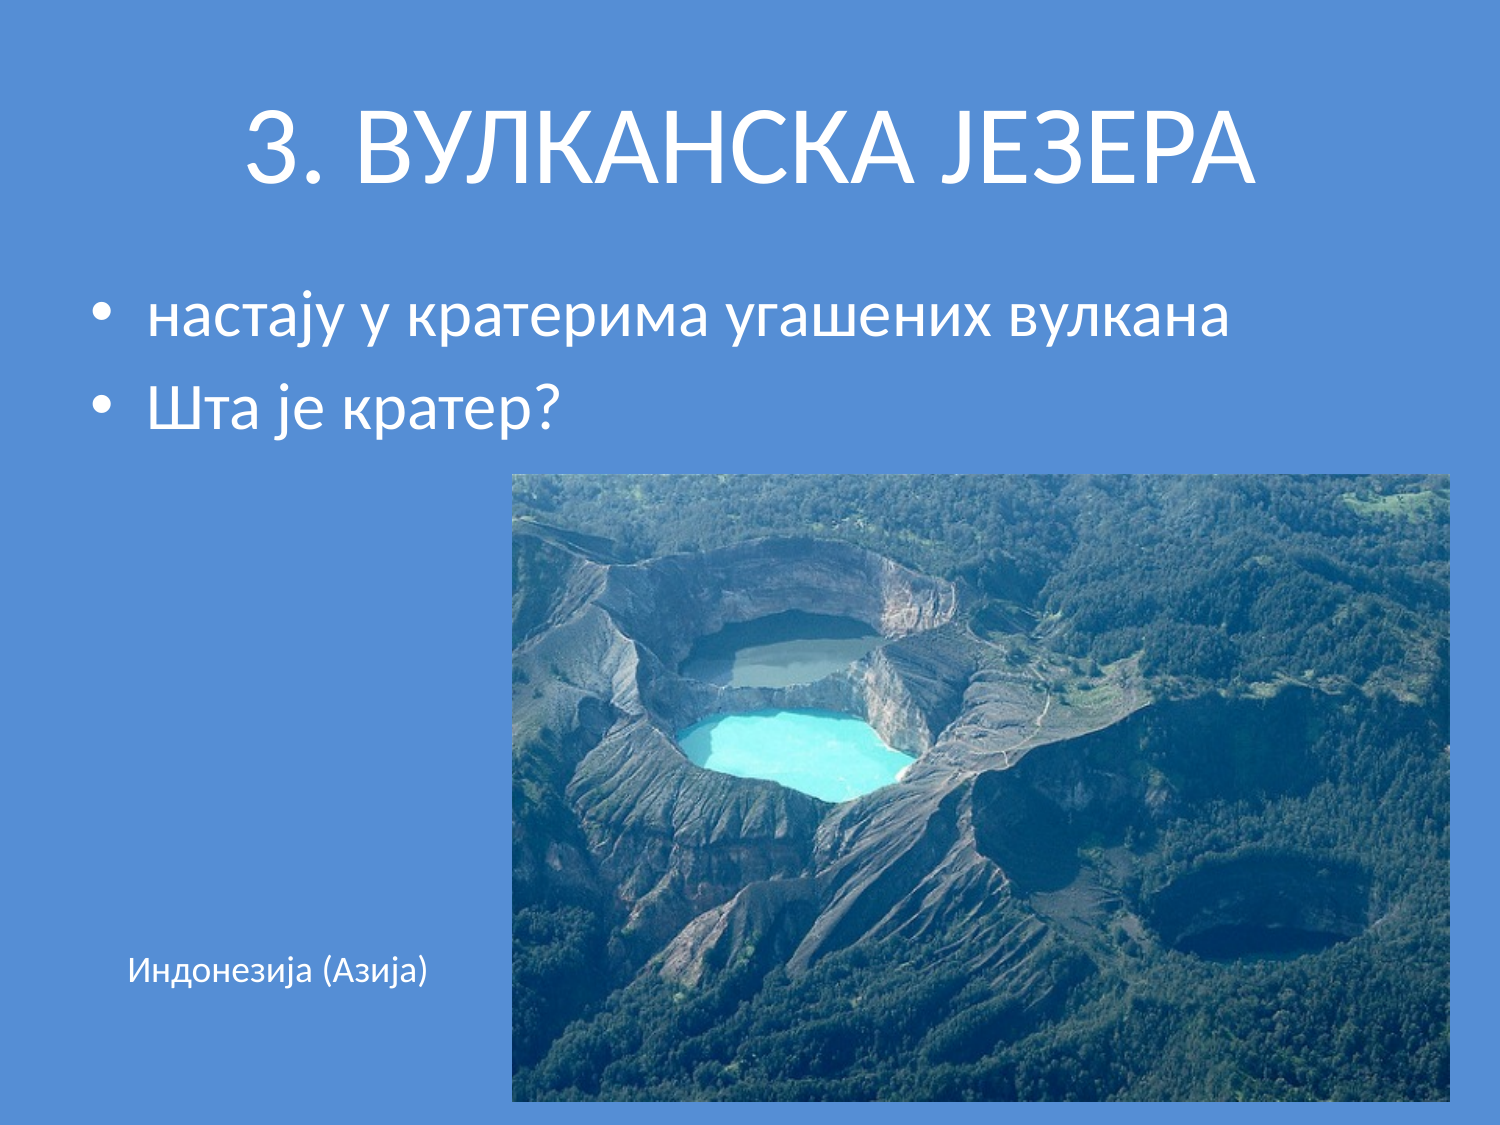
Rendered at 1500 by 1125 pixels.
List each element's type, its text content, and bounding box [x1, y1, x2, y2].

list настају у кратерима угашених вулкана Шта је кратер? [75, 262, 1425, 1005]
text_box Индонезија (Азија) [112, 937, 475, 998]
title 3. ВУЛКАНСКА ЈЕЗЕРА [75, 45, 1425, 233]
picture [512, 474, 1451, 1102]
